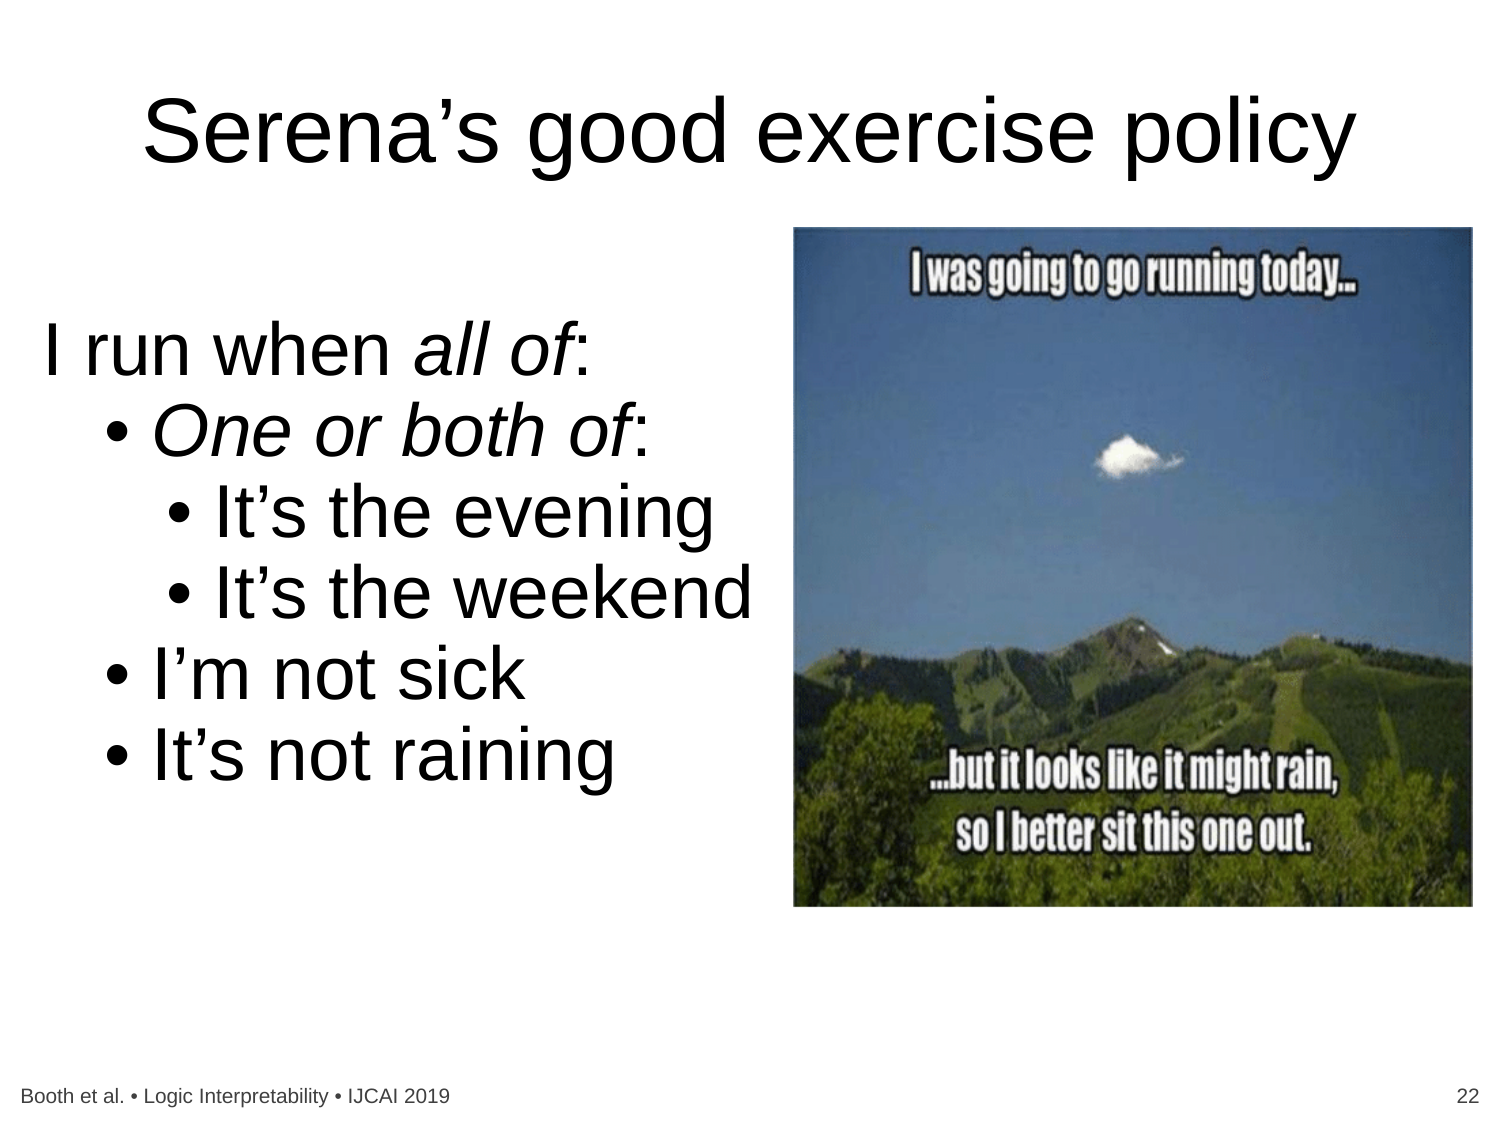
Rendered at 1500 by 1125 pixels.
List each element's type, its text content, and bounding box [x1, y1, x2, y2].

slide_number 22 [1391, 1065, 1495, 1125]
picture [793, 227, 1473, 937]
text_box Serena’s good exercise policy [103, 52, 1397, 190]
footer Booth et al. • Logic Interpretability • IJCAI 2019 [5, 1065, 602, 1125]
title I run when all of: • One or both of: • It’s the evening • It’s the weekend • I’m not sick • It’s not raining [27, 303, 786, 898]
